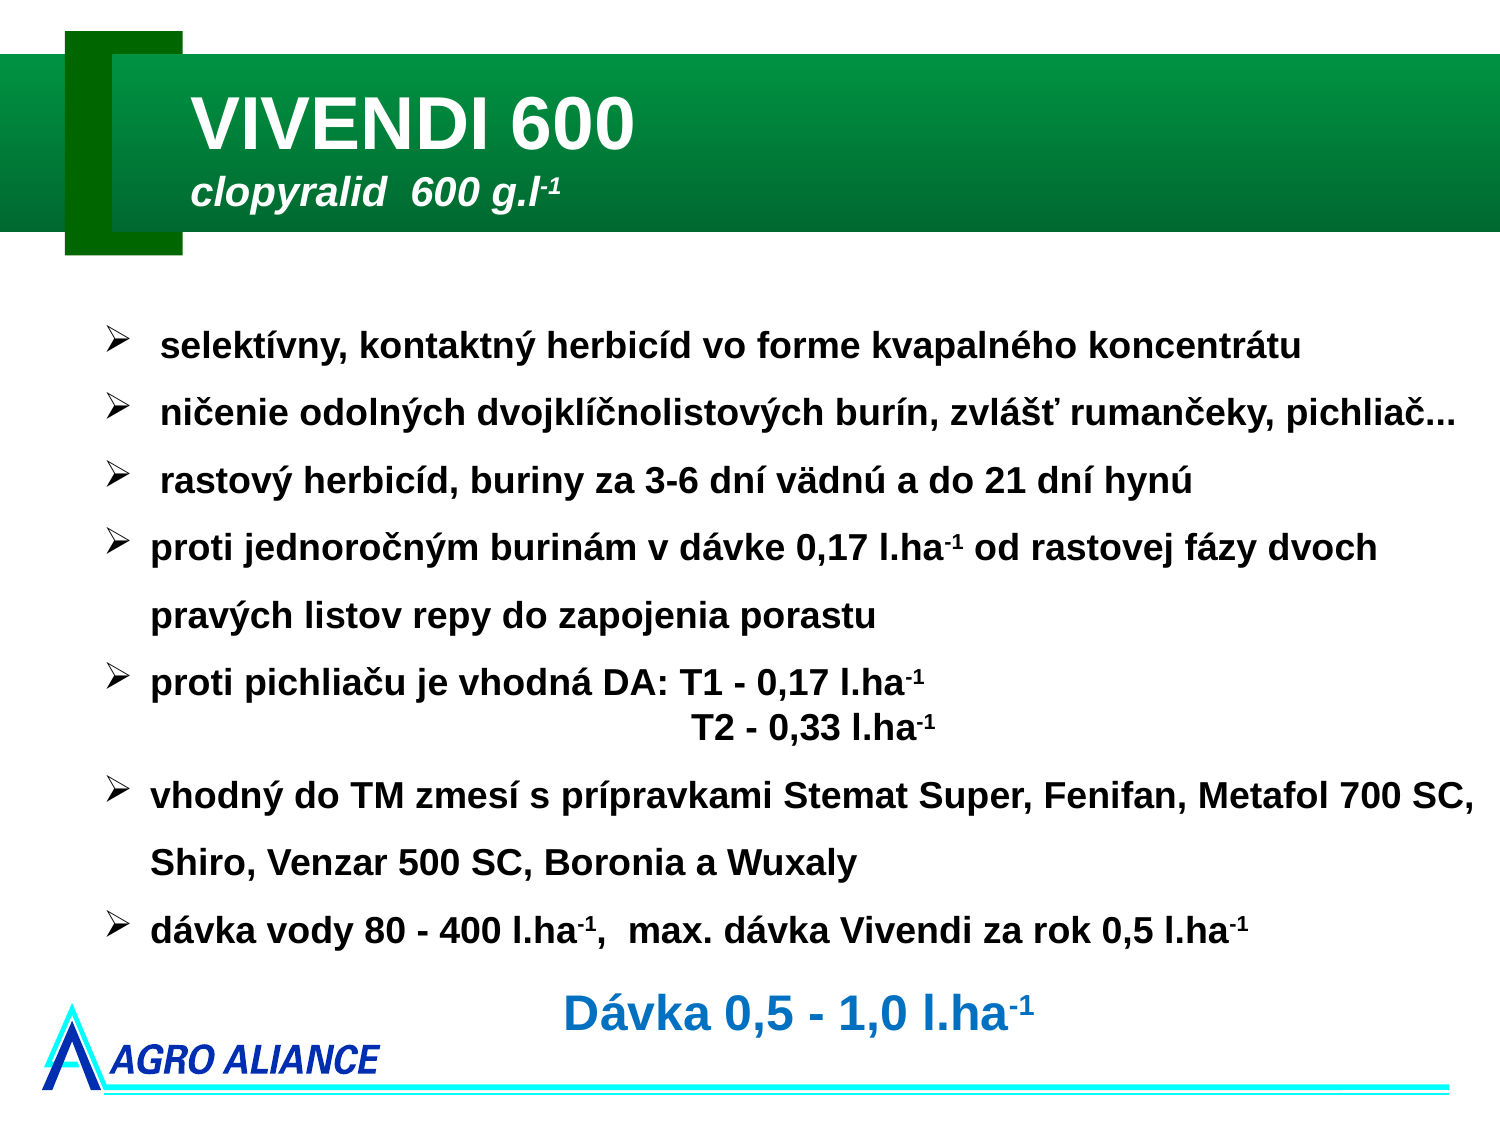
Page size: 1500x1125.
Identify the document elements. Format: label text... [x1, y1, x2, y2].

picture [32, 992, 1459, 1107]
text_box selektívny, kontaktný herbicíd vo forme kvapalného koncentrátu ničenie odolných dvojklíčnolistových burín, zvlášť rumančeky, pichliač... rastový herbicíd, buriny za 3-6 dní vädnú a do 21 dní hynú proti jednoročným burinám v dávke 0,17 l.ha-1 od rastovej fázy dvoch pravých listov repy do zapojenia porastu proti pichliaču je vhodná DA: T1 - 0,17 l.ha-1 T2 - 0,33 l.ha-1 vhodný do TM zmesí s prípravkami Stemat Super, Fenifan, Metafol 700 SC, Shiro, Venzar 500 SC, Boronia a Wuxaly dávka vody 80 - 400 l.ha-1, max. dávka Vivendi za rok 0,5 l.ha-1 Dávka 0,5 - 1,0 l.ha-1 [88, 290, 1500, 1048]
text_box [0, 30, 1500, 256]
